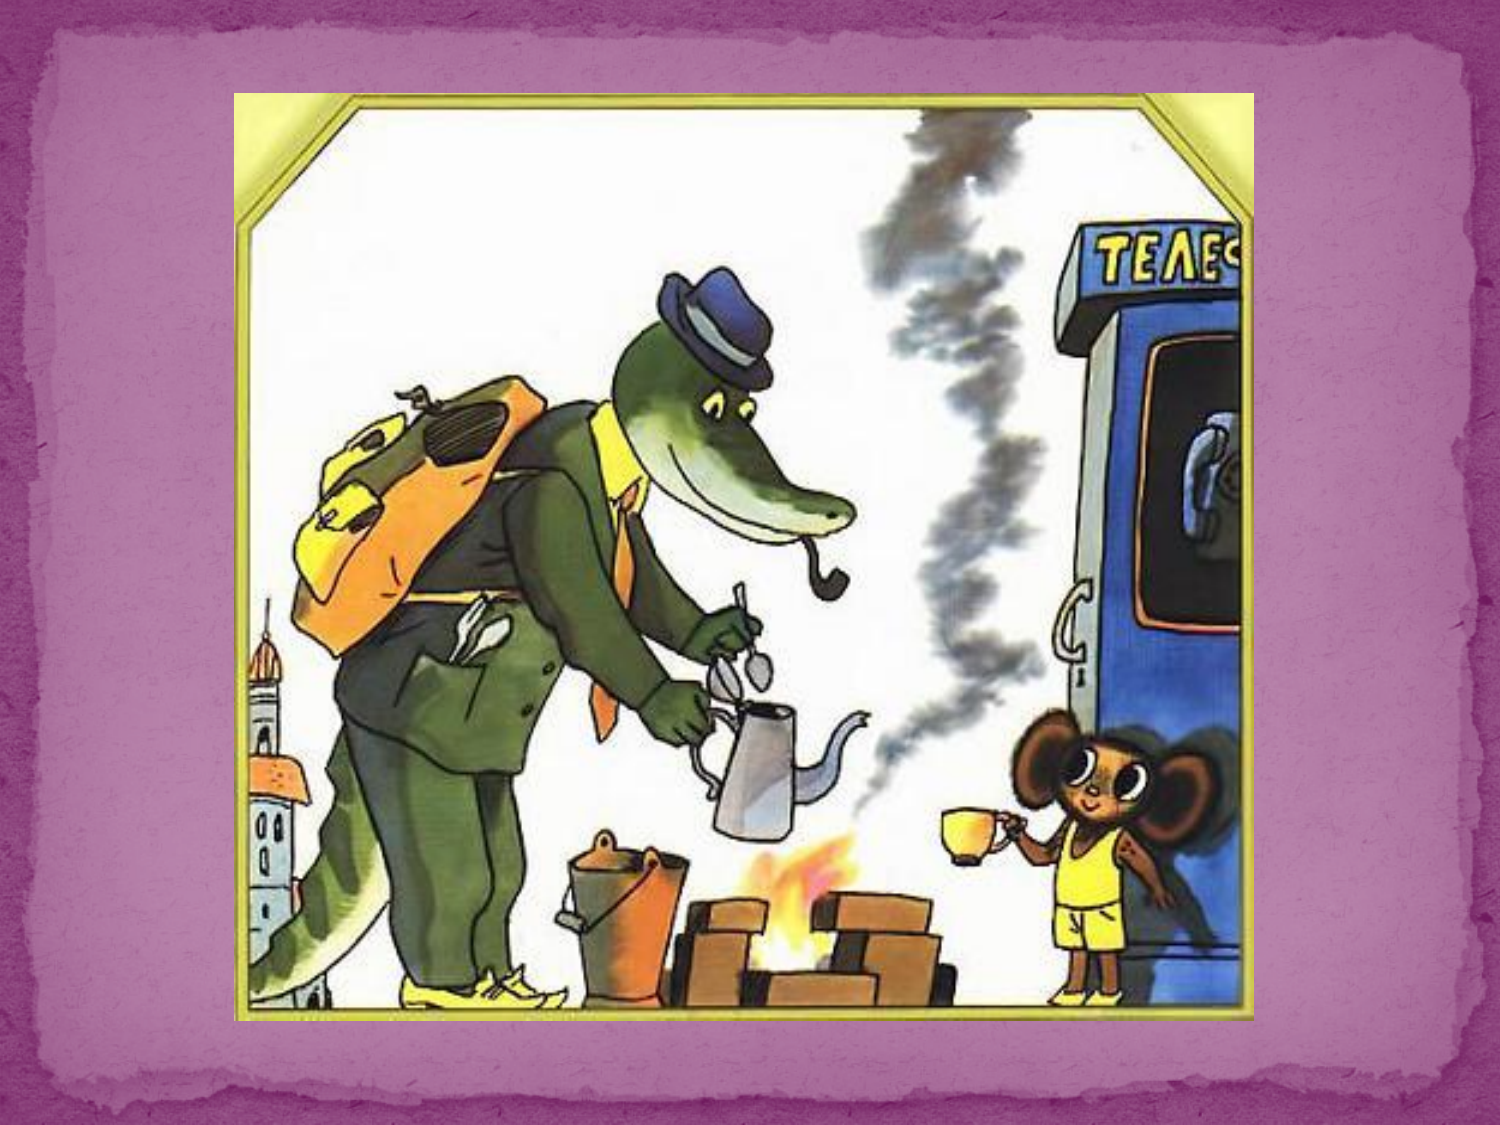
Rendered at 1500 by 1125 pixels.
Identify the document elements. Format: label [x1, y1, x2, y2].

picture [234, 93, 1254, 1021]
